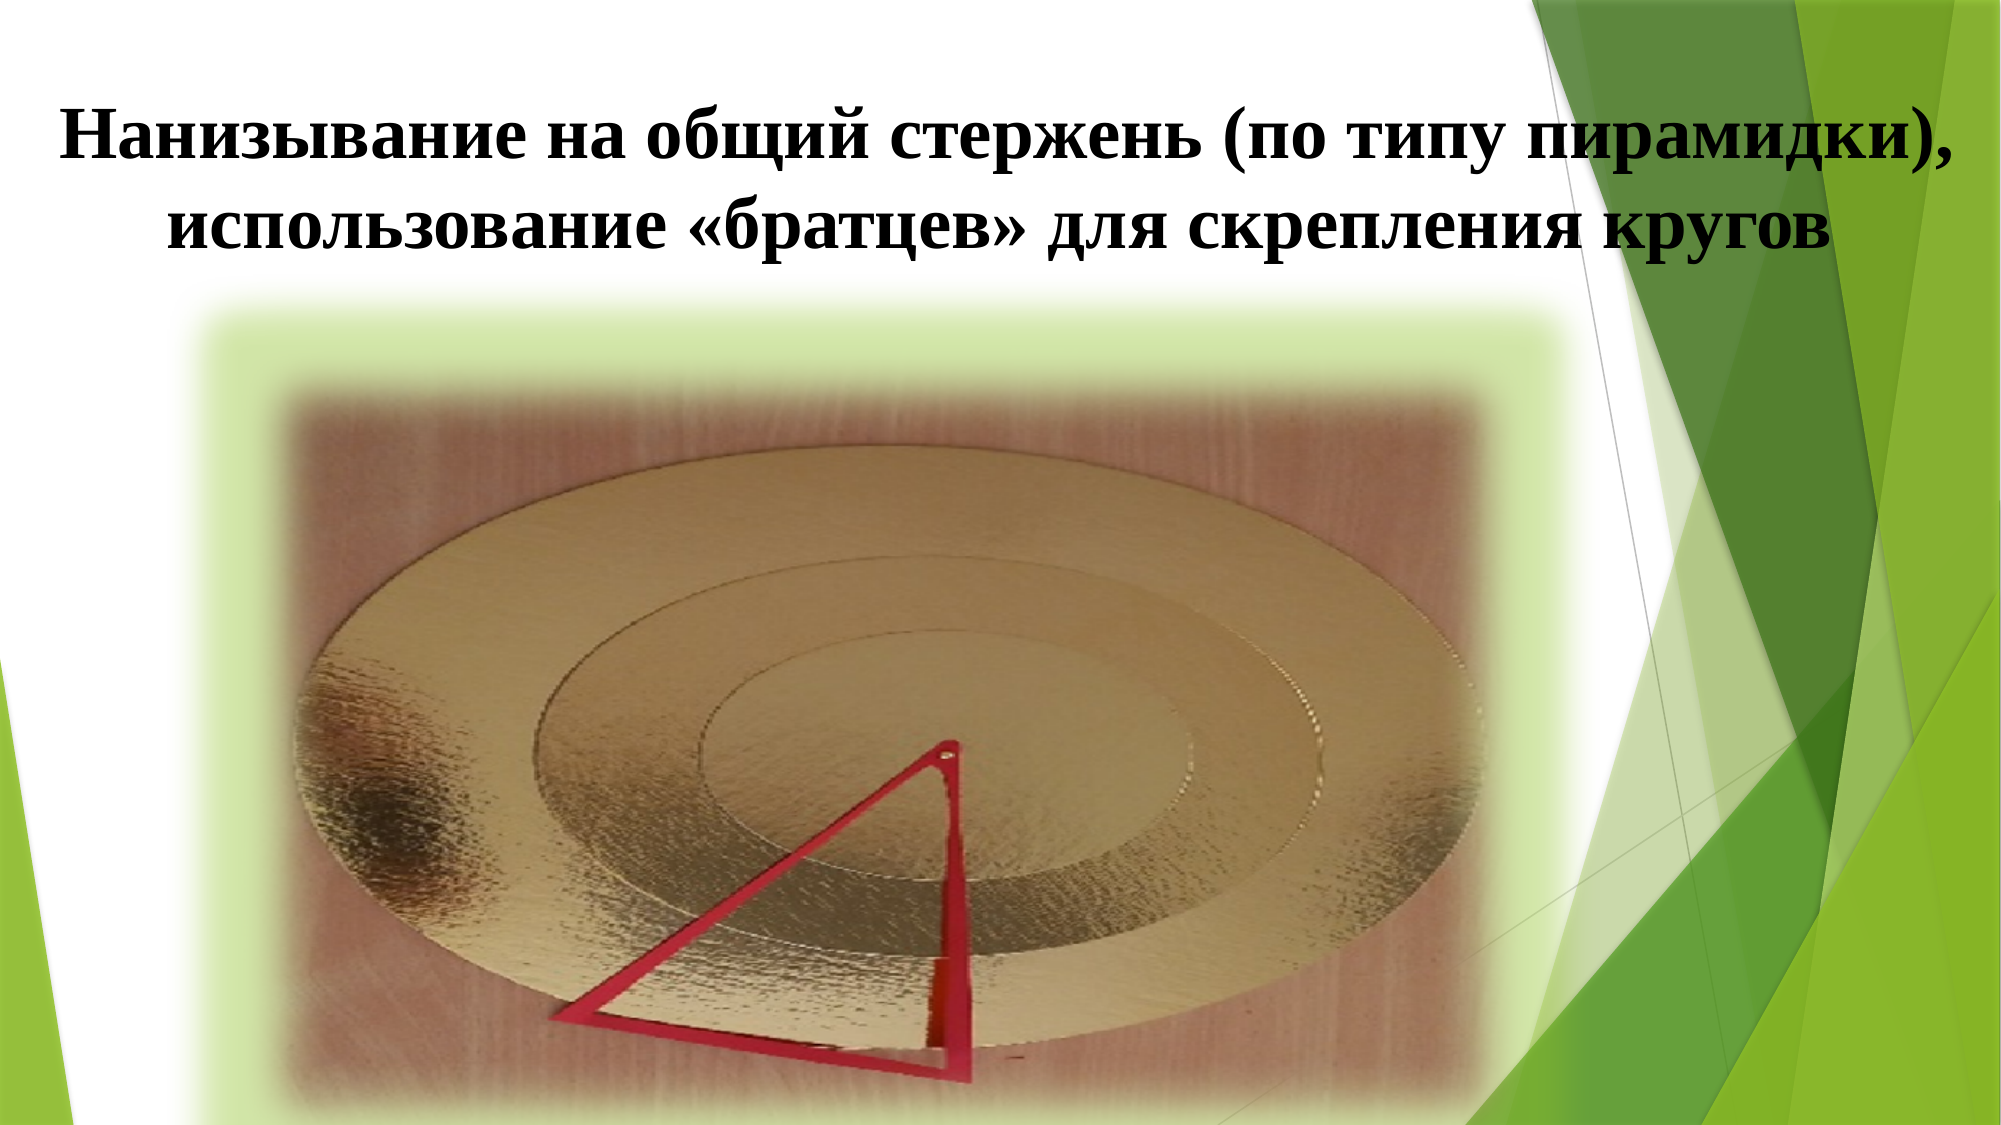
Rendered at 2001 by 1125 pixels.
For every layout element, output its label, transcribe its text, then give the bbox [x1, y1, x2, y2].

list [237, 344, 1532, 1125]
title Нанизывание на общий стержень (по типу пирамидки), использование «братцев» для скрепления кругов [0, 76, 2000, 346]
